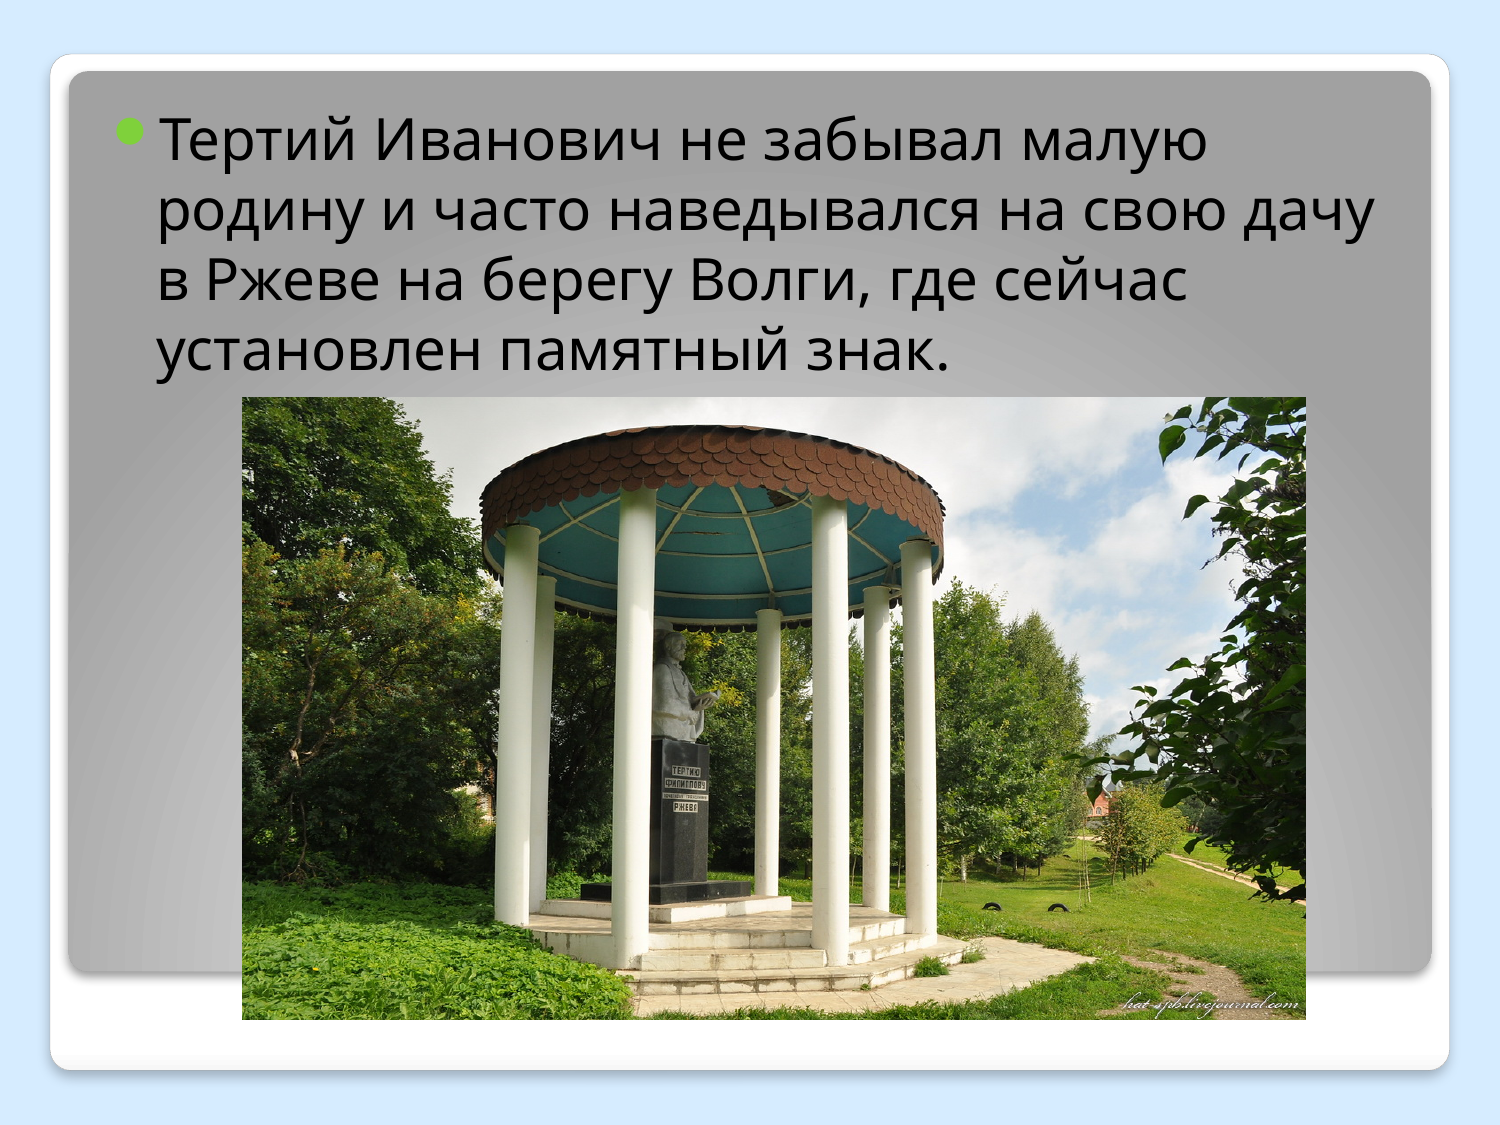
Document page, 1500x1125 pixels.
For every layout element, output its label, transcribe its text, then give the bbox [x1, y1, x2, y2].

list Тертий Иванович не забывал малую родину и часто наведывался на свою дачу в Ржеве на берегу Волги, где сейчас установлен памятный знак. [82, 86, 1425, 774]
picture [241, 396, 1306, 1020]
